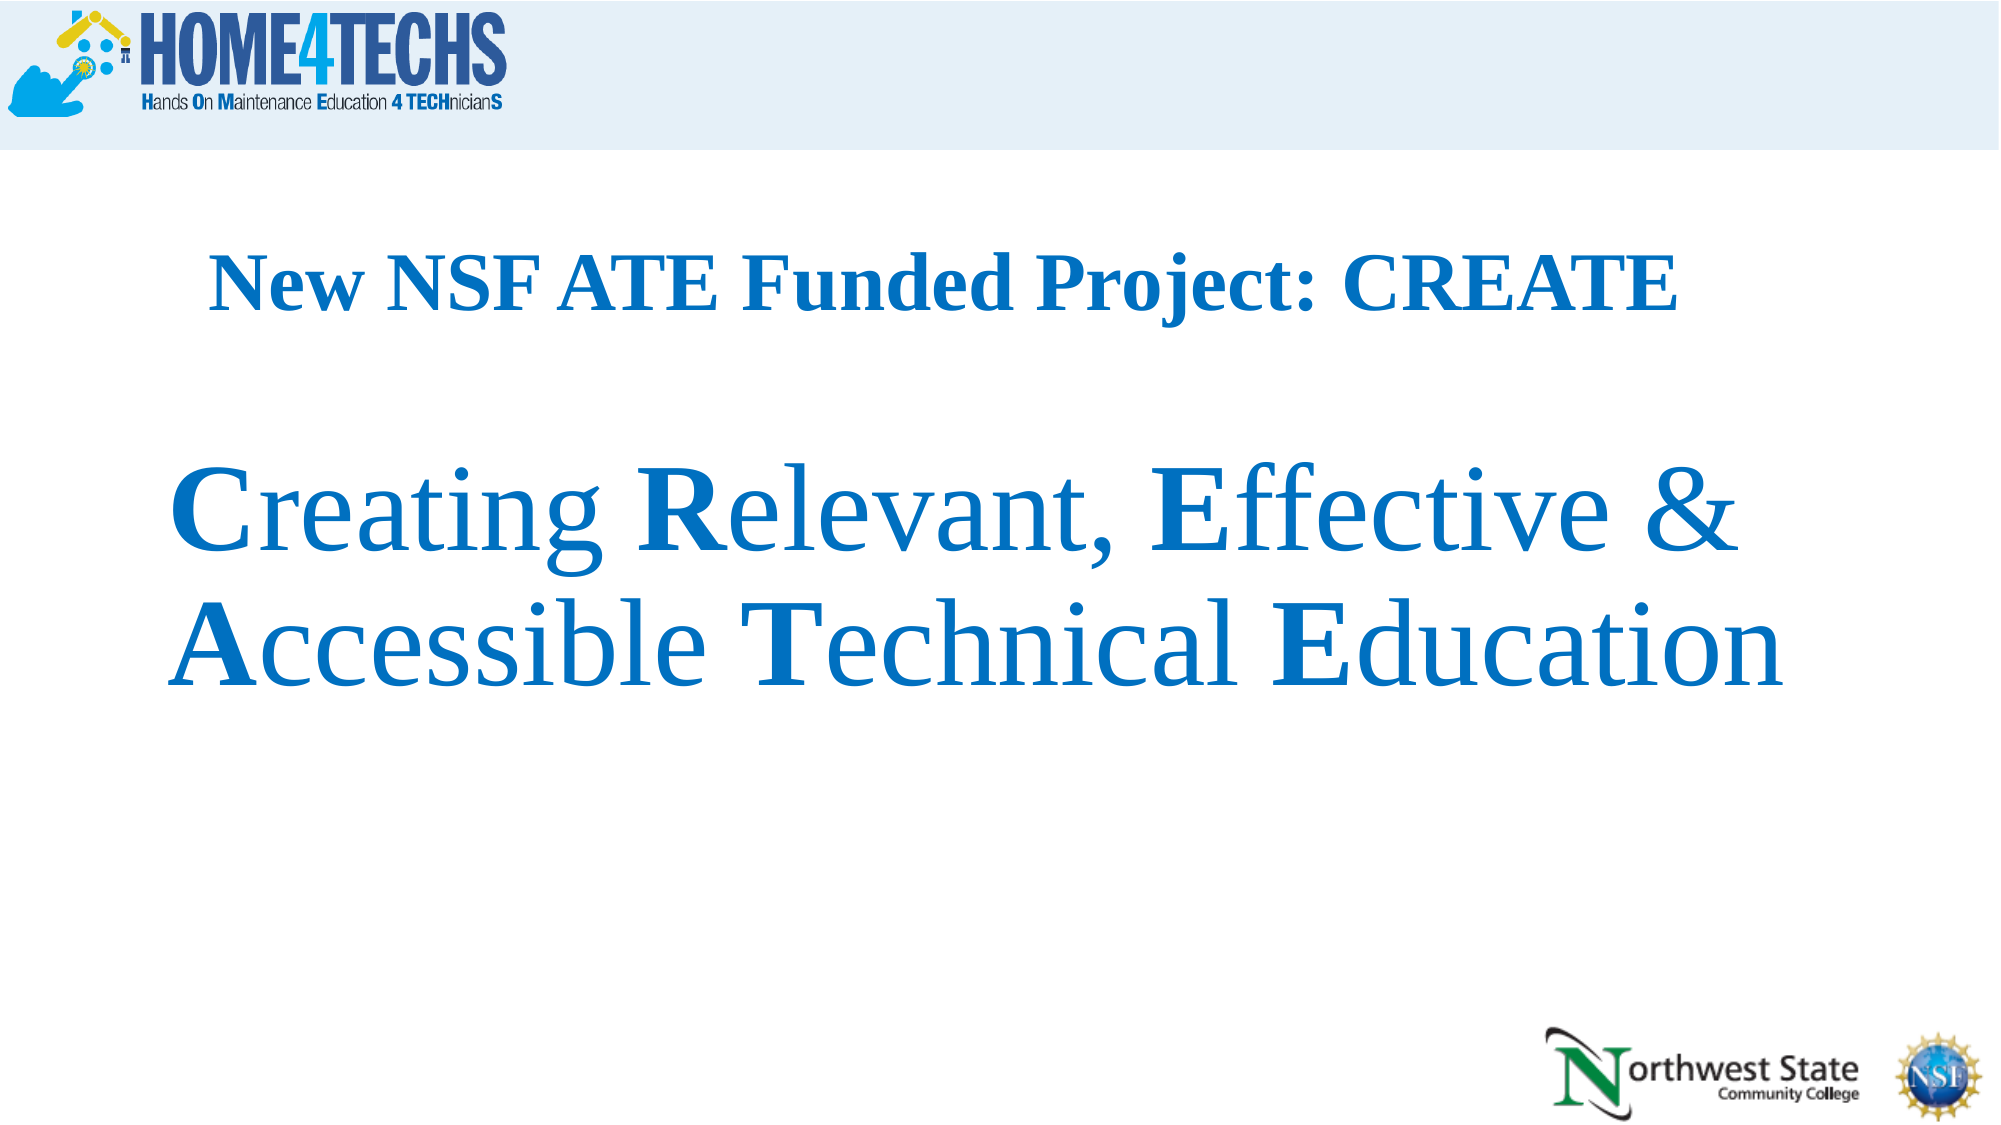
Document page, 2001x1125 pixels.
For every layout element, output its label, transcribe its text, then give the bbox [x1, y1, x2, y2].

text_box Creating Relevant, Effective & Accessible Technical Education [152, 416, 1898, 738]
picture [6, 8, 510, 117]
picture [77, 60, 92, 72]
picture [1540, 1021, 1987, 1125]
title New NSF ATE Funded Project: CREATE [193, 217, 1857, 350]
text_box [0, 0, 2000, 152]
